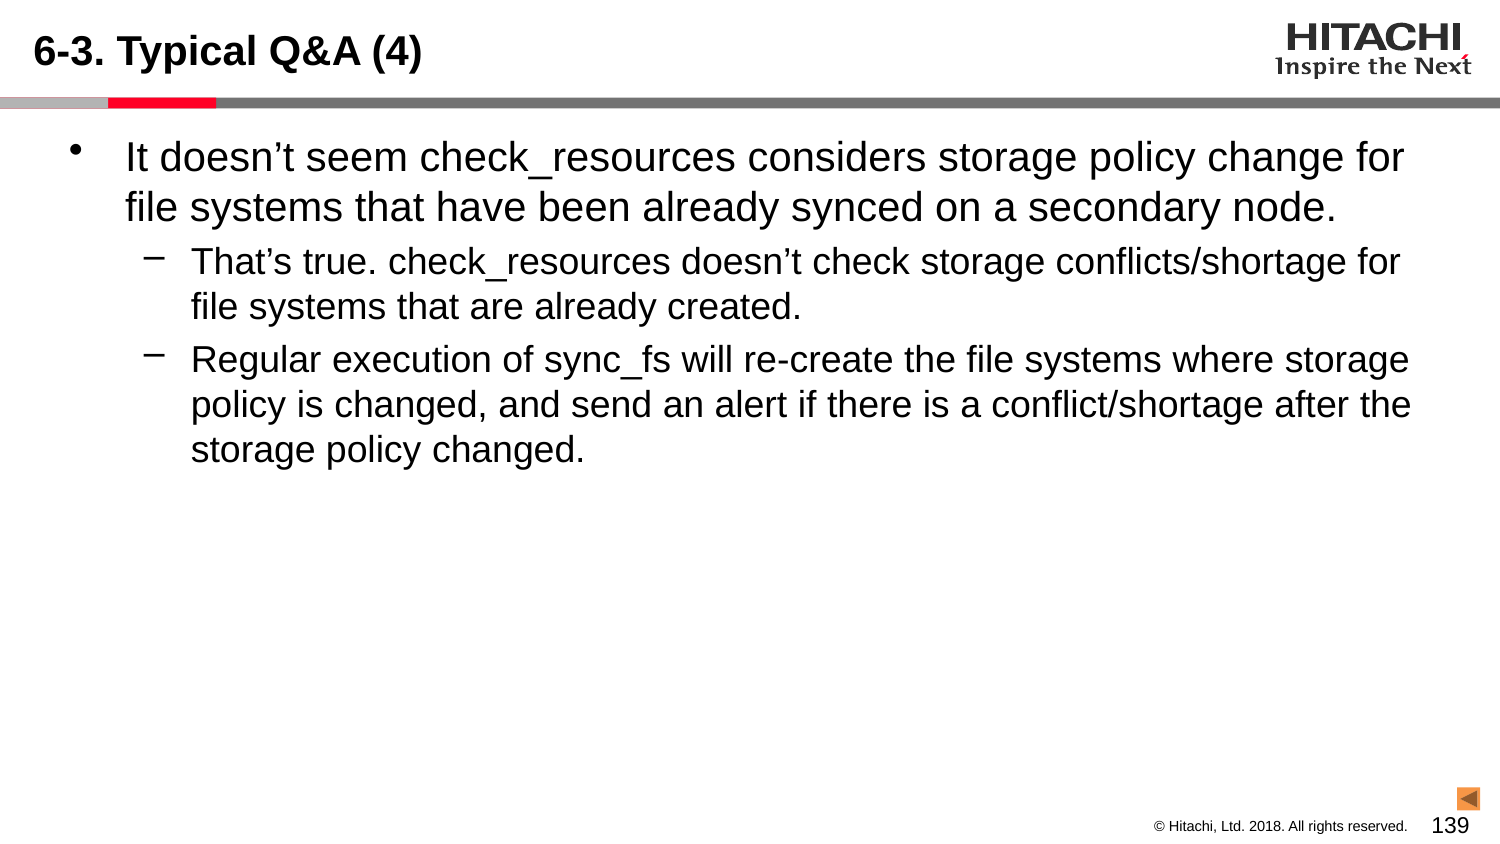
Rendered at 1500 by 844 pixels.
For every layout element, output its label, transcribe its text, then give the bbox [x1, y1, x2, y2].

list It doesn’t seem check_resources considers storage policy change for file systems that have been already synced on a secondary node. That’s true. check_resources doesn’t check storage conflicts/shortage for file systems that are already created. Regular execution of sync_fs will re-create the file systems where storage policy is changed, and send an alert if there is a conflict/shortage after the storage policy changed. [54, 122, 1449, 790]
text_box [1457, 787, 1481, 811]
title 6-3. Typical Q&A (4) [18, 22, 446, 83]
